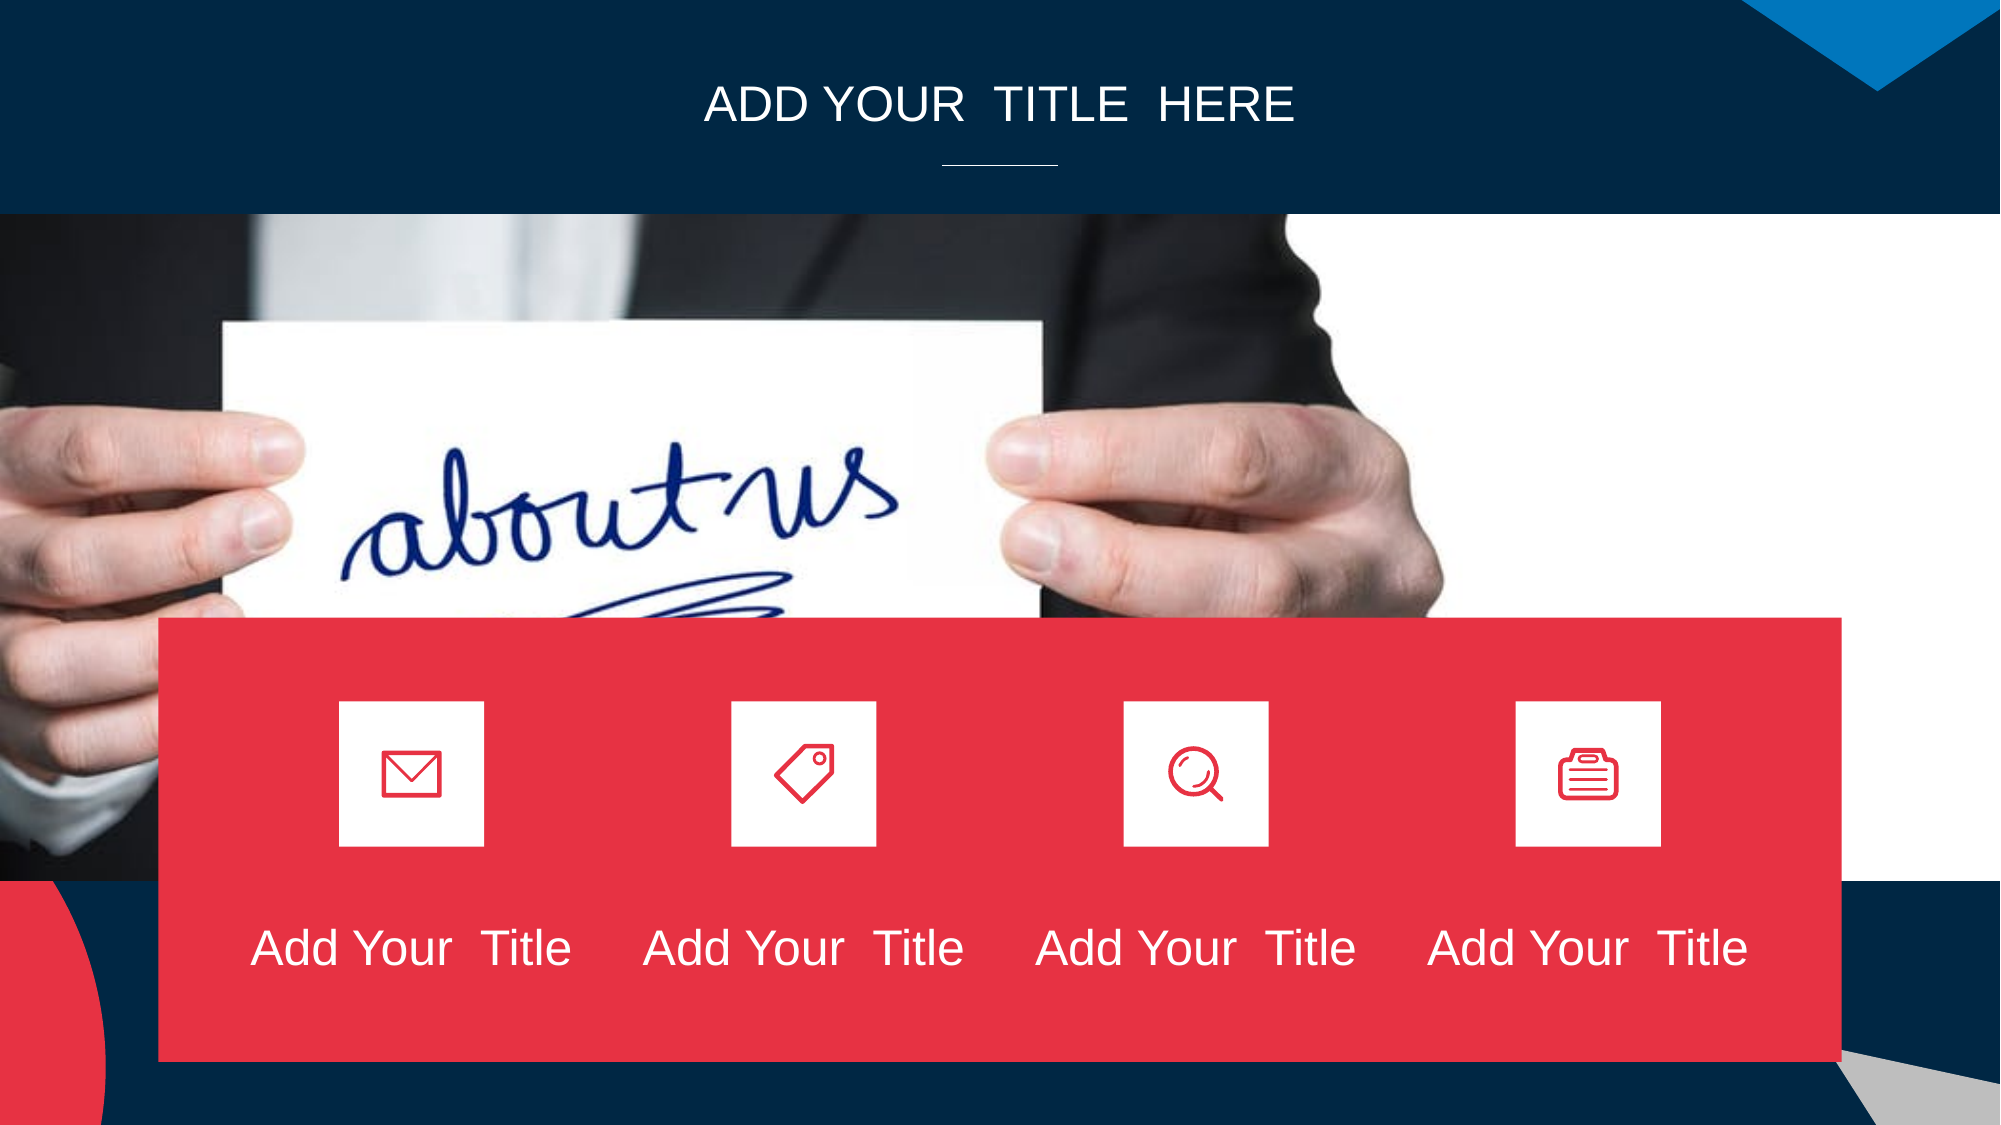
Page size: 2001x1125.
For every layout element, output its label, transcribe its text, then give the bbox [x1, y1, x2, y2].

text_box ADD YOUR TITLE HERE [671, 63, 1329, 139]
picture [0, 214, 2000, 881]
text_box [0, 881, 107, 1125]
text_box Add Your Title [1012, 907, 1380, 983]
text_box [1739, 0, 2000, 93]
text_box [1515, 701, 1661, 847]
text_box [339, 701, 485, 847]
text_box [1123, 701, 1269, 847]
text_box Add Your Title [228, 907, 596, 983]
text_box [157, 881, 1843, 1063]
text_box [731, 701, 877, 847]
text_box [1843, 881, 2000, 1082]
text_box [0, 0, 2000, 214]
text_box Add Your Title [1404, 907, 1772, 983]
text_box [1835, 1049, 2000, 1125]
text_box [55, 881, 1874, 1125]
text_box Add Your Title [620, 907, 988, 983]
